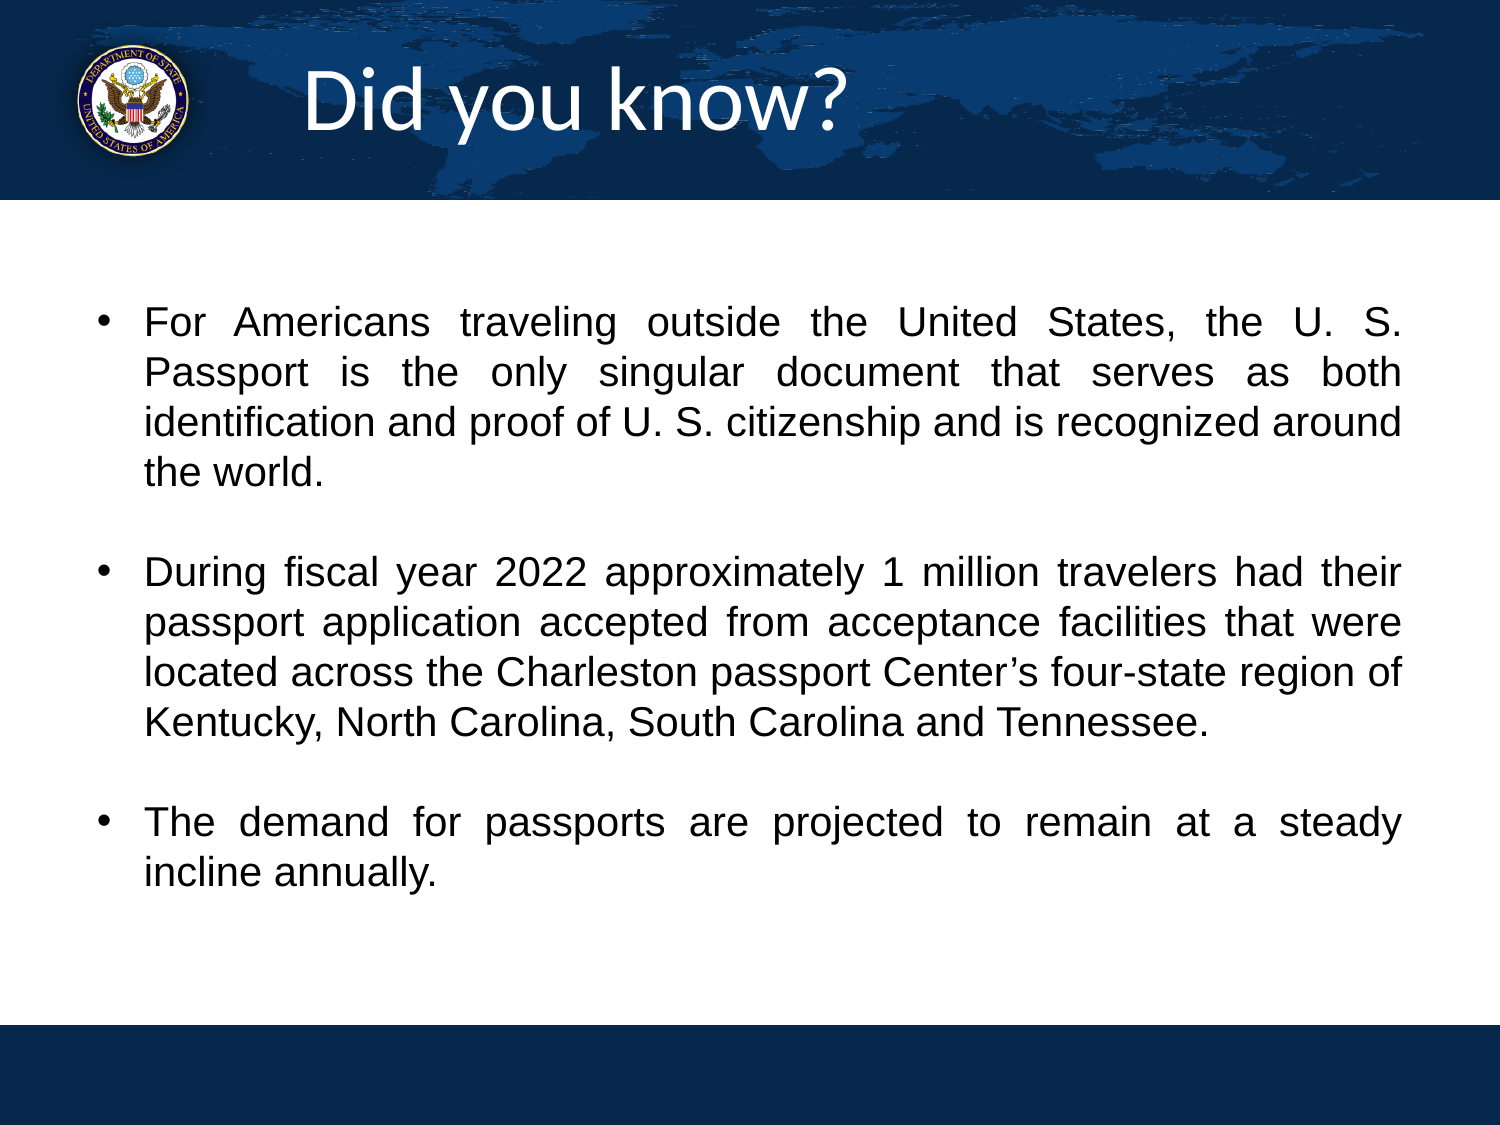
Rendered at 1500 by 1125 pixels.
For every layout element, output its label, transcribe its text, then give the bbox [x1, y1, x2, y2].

title Did you know? [287, 0, 1309, 188]
picture [75, 0, 1425, 200]
text_box For Americans traveling outside the United States, the U. S. Passport is the only singular document that serves as both identification and proof of U. S. citizenship and is recognized around the world. During fiscal year 2022 approximately 1 million travelers had their passport application accepted from acceptance facilities that were located across the Charleston passport Center’s four-state region of Kentucky, North Carolina, South Carolina and Tennessee. The demand for passports are projected to remain at a steady incline annually. [82, 287, 1418, 903]
